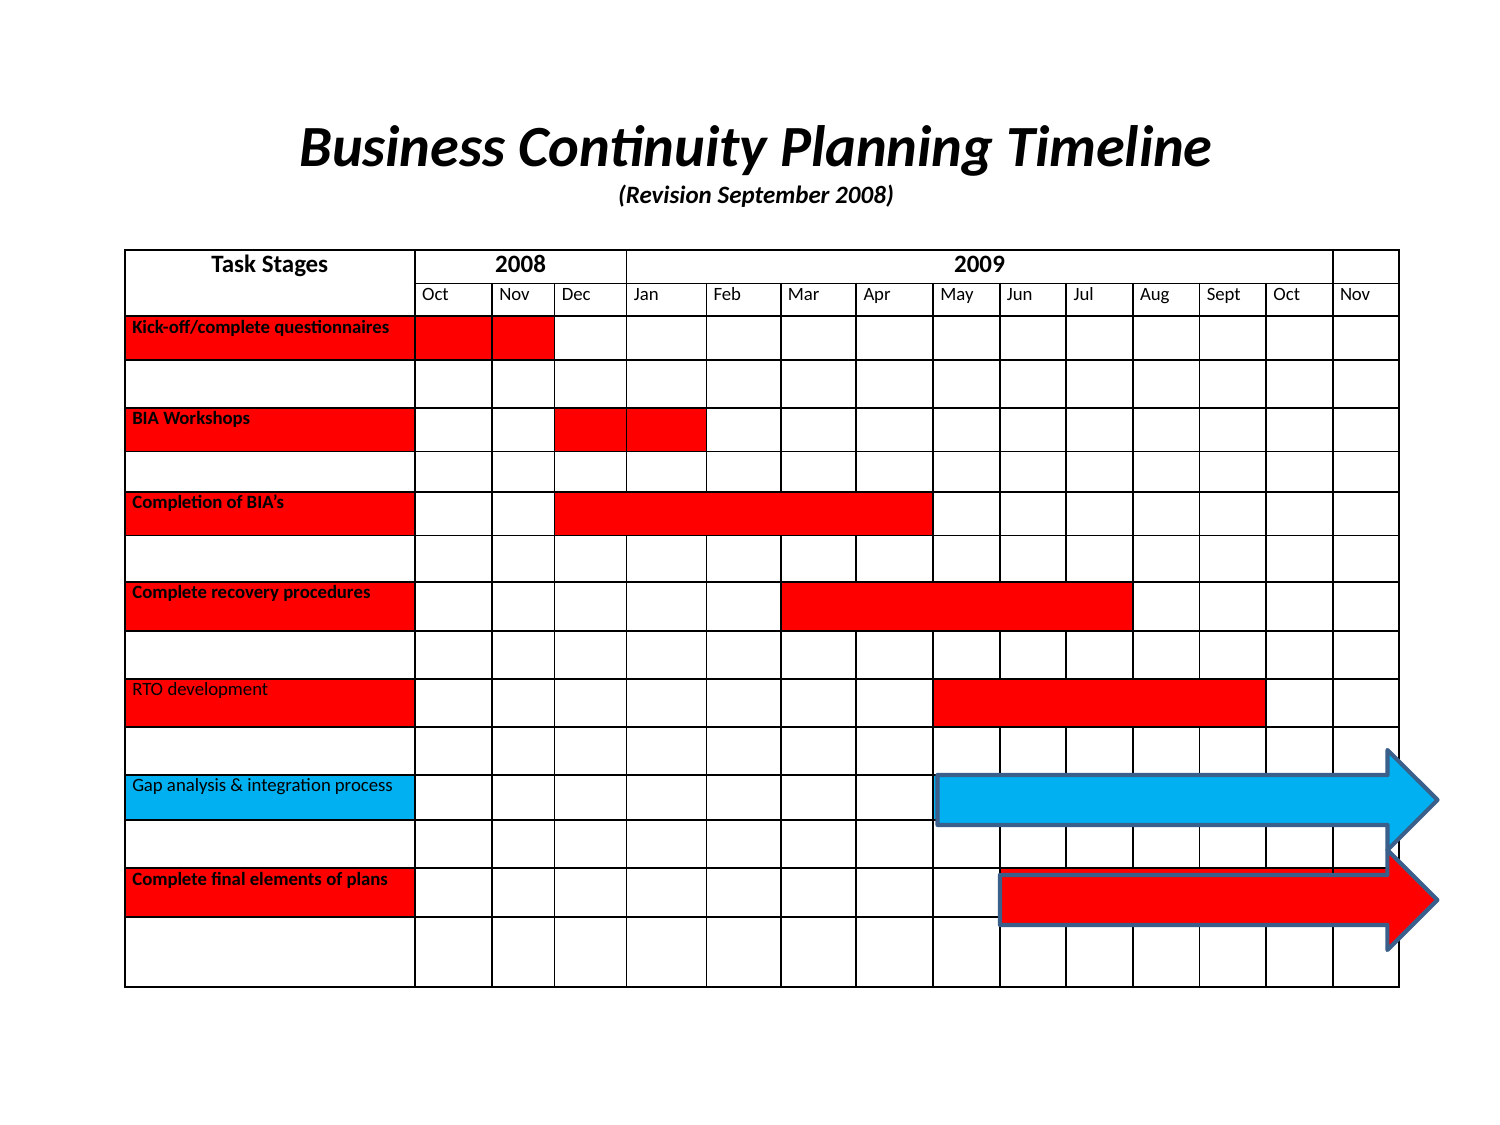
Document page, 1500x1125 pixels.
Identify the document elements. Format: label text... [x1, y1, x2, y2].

table_cell [1134, 928, 1199, 986]
table_cell [627, 632, 706, 678]
table_cell [416, 493, 491, 535]
table_cell [782, 452, 855, 491]
table_cell [1067, 452, 1132, 491]
table_cell [1267, 536, 1332, 581]
table_cell [416, 918, 491, 986]
table_cell [857, 869, 932, 916]
table_cell [627, 680, 706, 726]
table_cell [1267, 680, 1332, 726]
table_cell [934, 536, 999, 581]
table_cell [857, 361, 932, 407]
table_cell [416, 583, 491, 630]
table_cell [126, 821, 414, 867]
table_cell [126, 452, 414, 491]
table_cell [707, 536, 780, 581]
table_cell [1067, 536, 1132, 581]
table_cell [1334, 928, 1398, 986]
table_cell [934, 632, 999, 678]
table_cell [1134, 317, 1199, 359]
table_cell [1134, 409, 1199, 451]
table_cell [1334, 728, 1398, 772]
table_cell [857, 632, 932, 678]
table_cell [1267, 493, 1332, 535]
table_cell [1267, 317, 1332, 359]
table_cell Oct [1267, 284, 1332, 315]
table_cell [416, 821, 491, 867]
table_cell [493, 361, 554, 407]
table_cell [627, 409, 706, 451]
table_header Task Stages [126, 261, 414, 315]
table_cell [493, 452, 554, 491]
table_cell [934, 821, 999, 867]
table_cell [555, 536, 626, 581]
table_cell Nov [1334, 284, 1398, 315]
table_cell [1267, 632, 1332, 678]
text_box [997, 848, 1440, 952]
table_cell [1067, 317, 1132, 359]
table_cell [782, 869, 855, 916]
table_cell [493, 317, 554, 359]
table_cell [857, 680, 932, 726]
table_cell [1200, 828, 1265, 867]
table_cell [416, 452, 491, 491]
table_cell [555, 317, 626, 359]
table_cell [1200, 583, 1265, 630]
table_cell [1200, 452, 1265, 491]
table_cell [555, 728, 626, 774]
table_header [1334, 251, 1398, 283]
table_cell [1200, 409, 1265, 451]
table_cell [707, 361, 780, 407]
table_cell [1001, 361, 1065, 407]
table_cell Nov [493, 284, 554, 315]
table_cell [782, 821, 855, 867]
table_cell [416, 317, 491, 359]
table_cell [555, 361, 626, 407]
table_cell [416, 409, 491, 451]
table_cell [493, 728, 554, 774]
table_cell Dec [555, 284, 626, 315]
table_cell [493, 918, 554, 986]
table_cell [707, 583, 780, 630]
table_cell Complete final elements of plans [126, 869, 414, 916]
table_cell [1067, 632, 1132, 678]
table_cell [1001, 536, 1065, 581]
table_cell [1334, 583, 1398, 630]
table_cell [416, 728, 491, 774]
table_cell [493, 409, 554, 451]
table_cell [1334, 632, 1398, 678]
table_cell [1134, 536, 1199, 581]
table_cell [493, 821, 554, 867]
table_cell Apr [857, 284, 932, 315]
table_cell [1134, 828, 1199, 867]
table_cell [627, 361, 706, 407]
table_cell [857, 317, 932, 359]
table_cell [493, 493, 554, 535]
table_cell [1267, 361, 1332, 407]
table_cell [416, 680, 491, 726]
table_cell [782, 317, 855, 359]
table_cell [707, 776, 780, 819]
table_cell [555, 583, 626, 630]
table_cell Completion of BIA’s [126, 493, 414, 535]
table_cell [1267, 452, 1332, 491]
table_cell [782, 680, 855, 726]
table_cell [1001, 317, 1065, 359]
table_cell [1001, 728, 1065, 772]
table_cell [1067, 828, 1132, 867]
table_cell [1067, 409, 1132, 451]
table_cell [934, 361, 999, 407]
table_cell [1134, 632, 1199, 678]
table_cell [857, 728, 932, 774]
table_header 2009 [627, 261, 1332, 283]
table_cell [1267, 828, 1332, 867]
table_cell [782, 776, 855, 819]
table_cell [1001, 493, 1065, 535]
table_cell Sept [1200, 284, 1265, 315]
table_cell [1134, 361, 1199, 407]
table_cell [707, 452, 780, 491]
table_cell Kick-off/complete questionnaires [126, 317, 414, 359]
table_cell [857, 536, 932, 581]
table_cell [1334, 452, 1398, 491]
table_cell [1267, 728, 1332, 772]
table_cell [1001, 409, 1065, 451]
table_cell [782, 583, 1132, 630]
table_cell [1001, 928, 1065, 986]
table_cell [934, 317, 999, 359]
table_cell [857, 776, 932, 819]
table_cell [1200, 728, 1265, 772]
table_cell [1067, 361, 1132, 407]
table_cell [1200, 361, 1265, 407]
table_cell [707, 728, 780, 774]
table_cell [1334, 536, 1398, 581]
table_cell [1001, 452, 1065, 491]
table_cell [1334, 680, 1398, 726]
table_cell RTO development [126, 680, 414, 726]
table_cell [627, 583, 706, 630]
table_cell [782, 632, 855, 678]
table_cell [1134, 728, 1199, 772]
table_cell [1200, 536, 1265, 581]
table_cell Jun [1001, 284, 1065, 315]
table_cell [555, 409, 626, 451]
table_cell [934, 680, 1265, 726]
table_cell [782, 409, 855, 451]
table_cell Oct [416, 284, 491, 315]
table_cell [857, 821, 932, 867]
table_cell [416, 632, 491, 678]
table_cell [782, 918, 855, 986]
table_cell [627, 918, 706, 986]
table_cell [1200, 928, 1265, 986]
table_cell [493, 680, 554, 726]
table_cell [1200, 632, 1265, 678]
table_cell [126, 632, 414, 678]
table_cell [627, 869, 706, 916]
table_cell [1067, 928, 1132, 986]
table_cell [555, 821, 626, 867]
table_cell [627, 317, 706, 359]
table_cell [126, 918, 414, 986]
table_cell BIA Workshops [126, 409, 414, 451]
table_cell [555, 632, 626, 678]
table_cell [707, 918, 780, 986]
table_cell [934, 409, 999, 451]
table_cell [707, 821, 780, 867]
table_cell [782, 536, 855, 581]
table_cell [493, 776, 554, 819]
table_cell [1334, 317, 1398, 359]
table_cell [707, 317, 780, 359]
table_cell [1334, 493, 1398, 535]
table_header 2008 [416, 261, 626, 283]
table_cell [126, 536, 414, 581]
table_cell [1267, 928, 1332, 986]
table_cell May [934, 284, 999, 315]
table_cell [1067, 493, 1132, 535]
table_cell [1267, 583, 1332, 630]
table_cell [857, 409, 932, 451]
table_cell [782, 361, 855, 407]
table_cell [126, 361, 414, 407]
table_cell Feb [707, 284, 780, 315]
table_cell [555, 869, 626, 916]
table_cell Gap analysis & integration process [126, 776, 414, 819]
table_cell [627, 776, 706, 819]
table_cell [1134, 452, 1199, 491]
table_cell [707, 869, 780, 916]
table_cell [707, 632, 780, 678]
table_cell Jul [1067, 284, 1132, 315]
table_cell [934, 918, 999, 986]
text_box Business Continuity Planning Timeline (Revision September 2008) [124, 100, 1388, 261]
table_cell [555, 452, 626, 491]
table_cell [627, 452, 706, 491]
table_cell Mar [782, 284, 855, 315]
table_cell [934, 728, 999, 774]
table_cell [1392, 844, 1398, 856]
table_cell [707, 409, 780, 451]
table_cell [1001, 632, 1065, 678]
table_cell [416, 776, 491, 819]
table_cell [1267, 409, 1332, 451]
table_cell [627, 728, 706, 774]
table_cell [555, 776, 626, 819]
table_cell [555, 918, 626, 986]
table_cell [627, 536, 706, 581]
table_cell [1134, 493, 1199, 535]
table_cell Jan [627, 284, 706, 315]
table_cell [1334, 361, 1398, 407]
table_cell [1334, 409, 1398, 451]
table_cell [934, 869, 999, 916]
table_cell [1001, 828, 1065, 867]
table_cell Complete recovery procedures [126, 583, 414, 630]
table_cell [1134, 583, 1199, 630]
table_cell [627, 821, 706, 867]
table_cell [1334, 828, 1385, 867]
table_cell [1067, 728, 1132, 772]
text_box [935, 748, 1440, 850]
table_cell [934, 452, 999, 491]
table_cell [493, 632, 554, 678]
table_cell [857, 452, 932, 491]
table_cell [1200, 317, 1265, 359]
table_cell [493, 869, 554, 916]
table_cell [1200, 493, 1265, 535]
table_cell [934, 493, 999, 535]
table_cell [416, 536, 491, 581]
table_cell [493, 536, 554, 581]
table_cell Aug [1134, 284, 1199, 315]
table_cell [493, 583, 554, 630]
table_cell [416, 869, 491, 916]
table_cell [782, 728, 855, 774]
table_cell [126, 728, 414, 774]
table_cell [707, 680, 780, 726]
table_cell [555, 680, 626, 726]
table_cell [555, 493, 932, 535]
table_cell [857, 918, 932, 986]
table_cell [416, 361, 491, 407]
